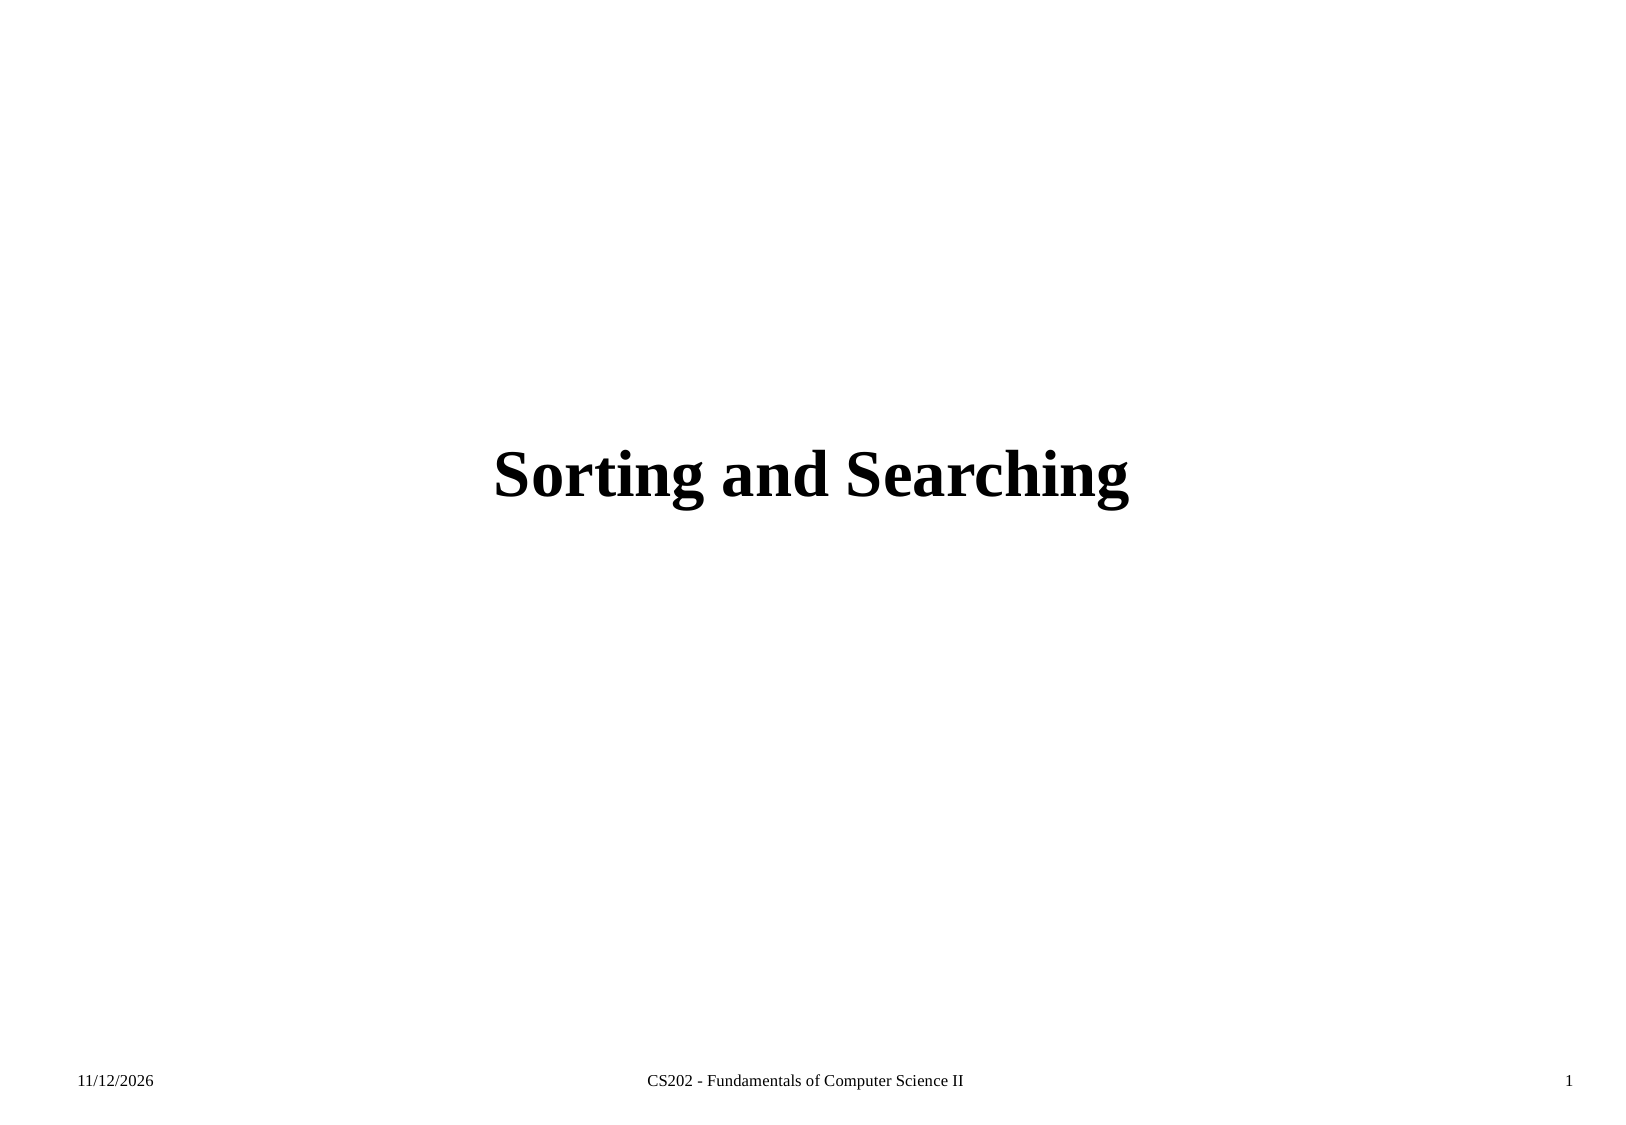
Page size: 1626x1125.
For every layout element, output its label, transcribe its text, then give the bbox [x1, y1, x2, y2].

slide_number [62, 1062, 402, 1101]
slide_number 1 [1249, 1062, 1589, 1101]
footer CS202 - Fundamentals of Computer Science II [500, 1062, 1111, 1101]
title Sorting and Searching [121, 349, 1504, 591]
